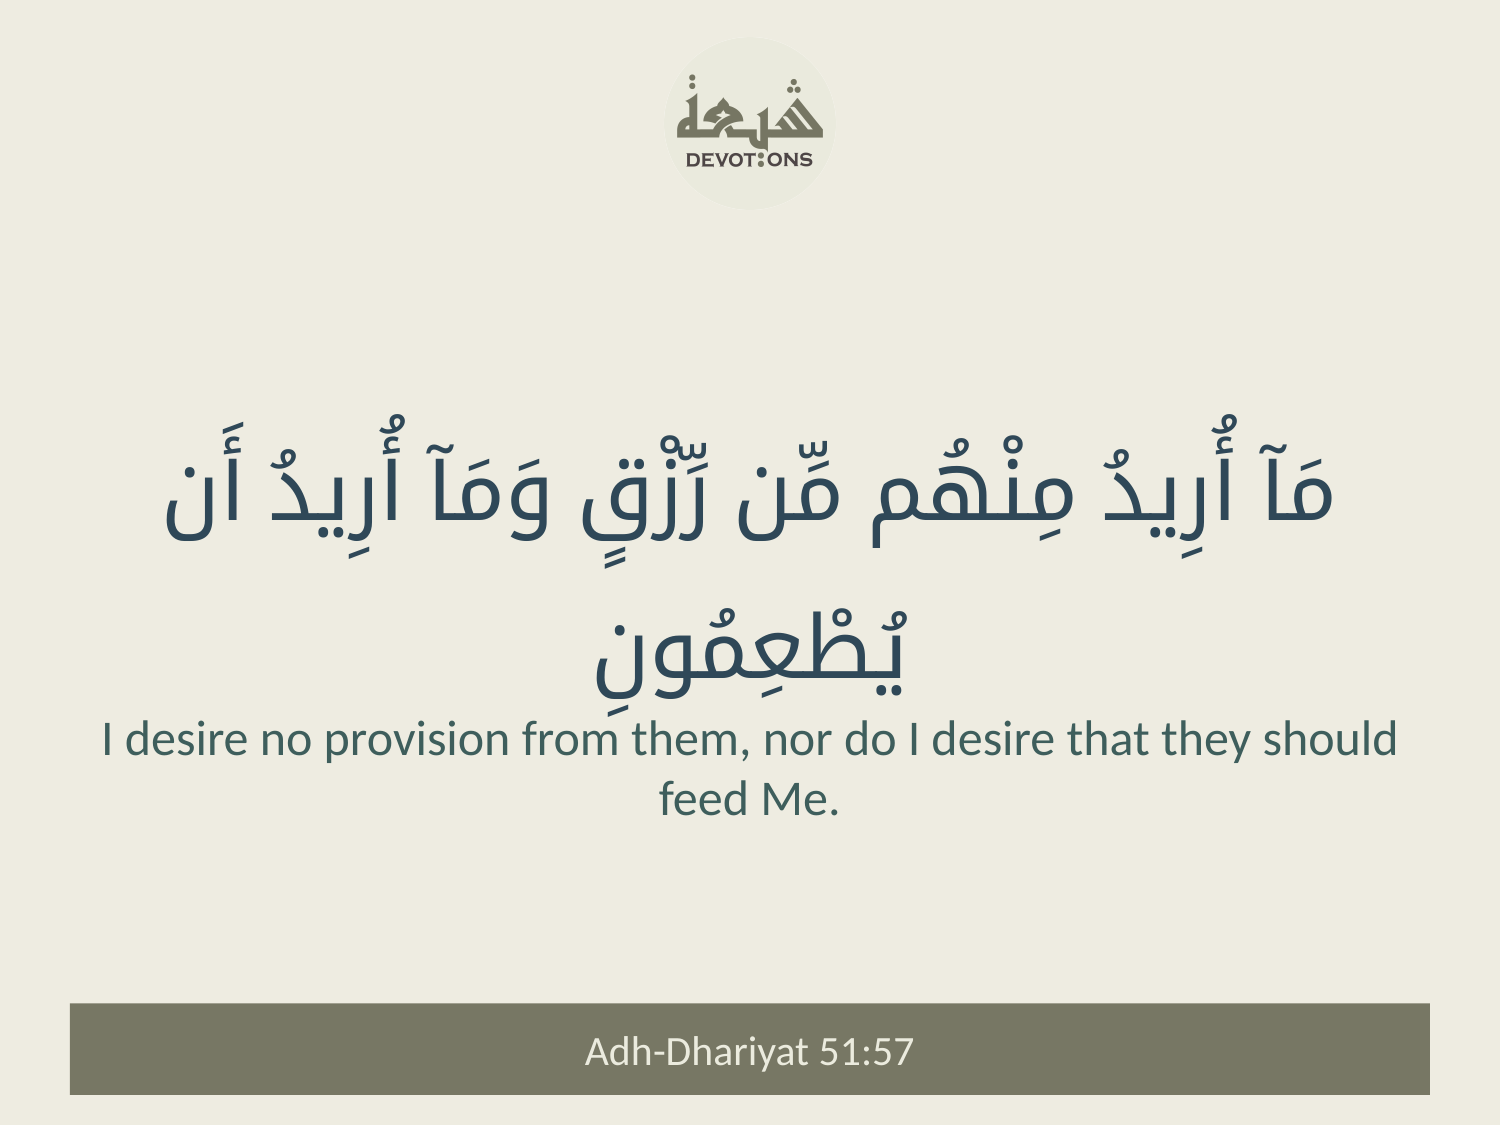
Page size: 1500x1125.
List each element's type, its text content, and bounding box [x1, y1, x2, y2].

list مَآ أُرِيدُ مِنْهُم مِّن رِّزْقٍ وَمَآ أُرِيدُ أَن يُطْعِمُونِ I desire no provision from them, nor do I desire that they should feed Me. [69, 203, 1430, 1003]
picture [656, 29, 844, 203]
list Adh-Dhariyat 51:57 [69, 1003, 1430, 1095]
